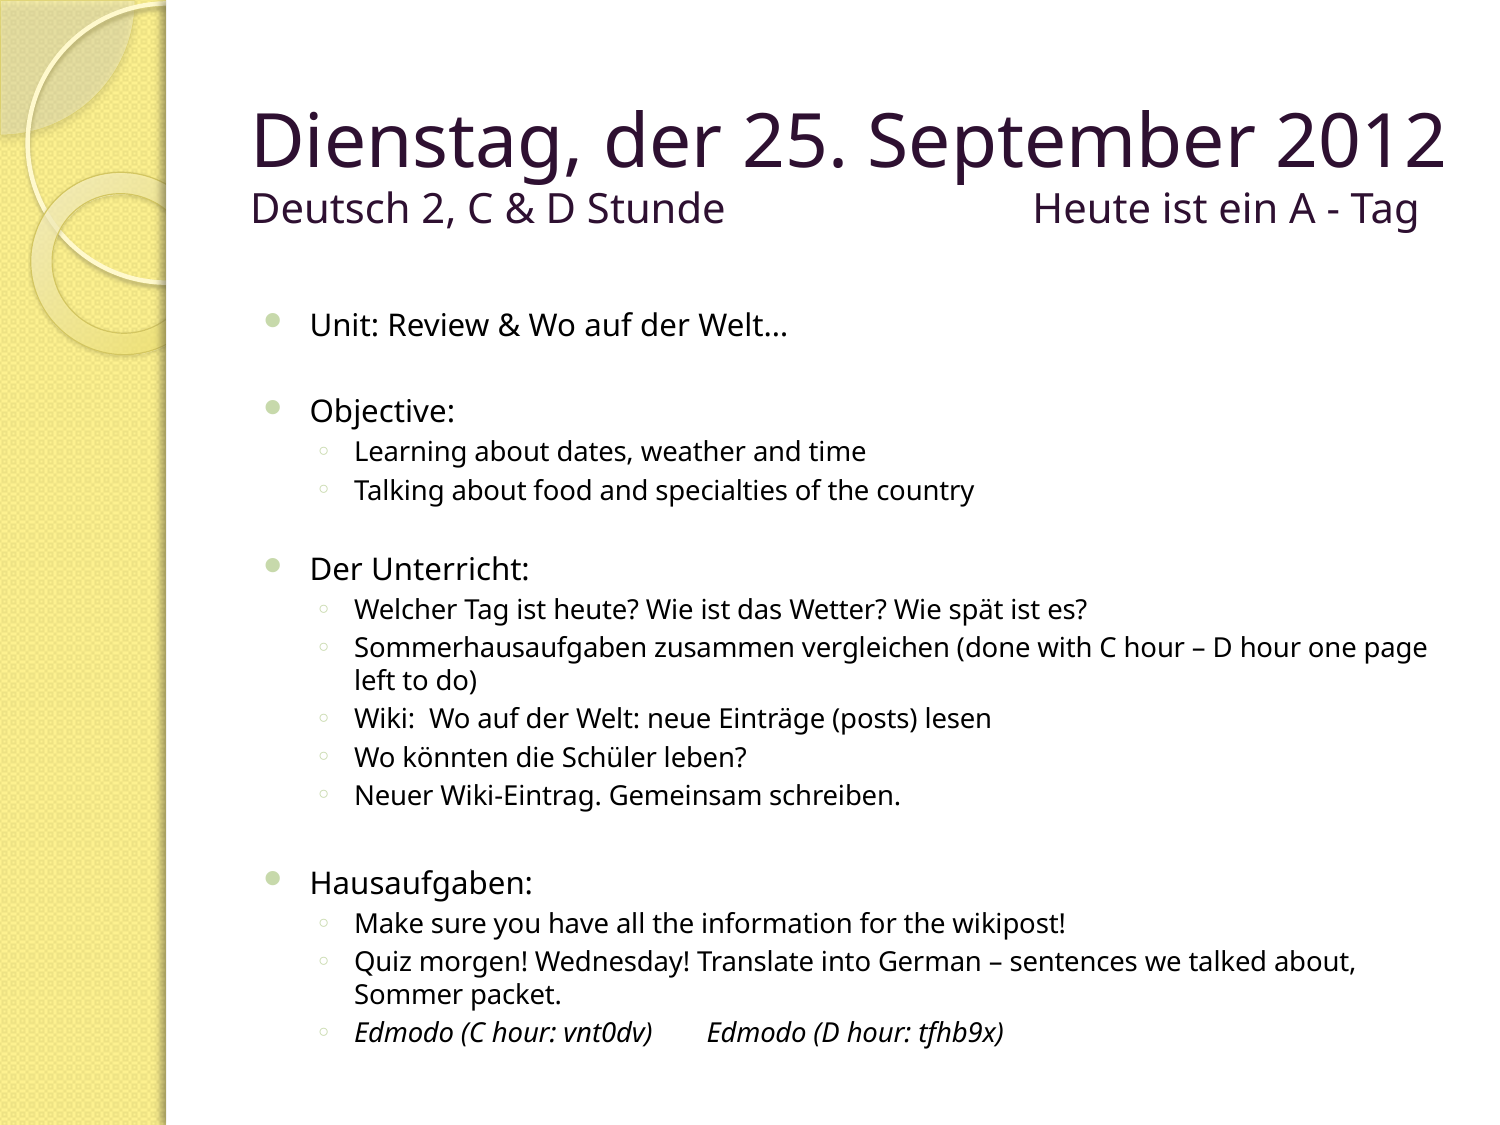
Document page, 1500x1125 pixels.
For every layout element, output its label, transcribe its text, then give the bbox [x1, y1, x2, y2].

title Dienstag, der 25. September 2012 Deutsch 2, C & D Stunde Heute ist ein A - Tag [235, 68, 1466, 256]
list Unit: Review & Wo auf der Welt… Objective: Learning about dates, weather and time Talking about food and specialties of the country Der Unterricht: Welcher Tag ist heute? Wie ist das Wetter? Wie spät ist es? Sommerhausaufgaben zusammen vergleichen (done with C hour – D hour one page left to do) Wiki: Wo auf der Welt: neue Einträge (posts) lesen Wo könnten die Schüler leben? Neuer Wiki-Eintrag. Gemeinsam schreiben. Hausaufgaben: Make sure you have all the information for the wikipost! Quiz morgen! Wednesday! Translate into German – sentences we talked about, Sommer packet. Edmodo (C hour: vnt0dv) Edmodo (D hour: tfhb9x) [235, 297, 1466, 1058]
